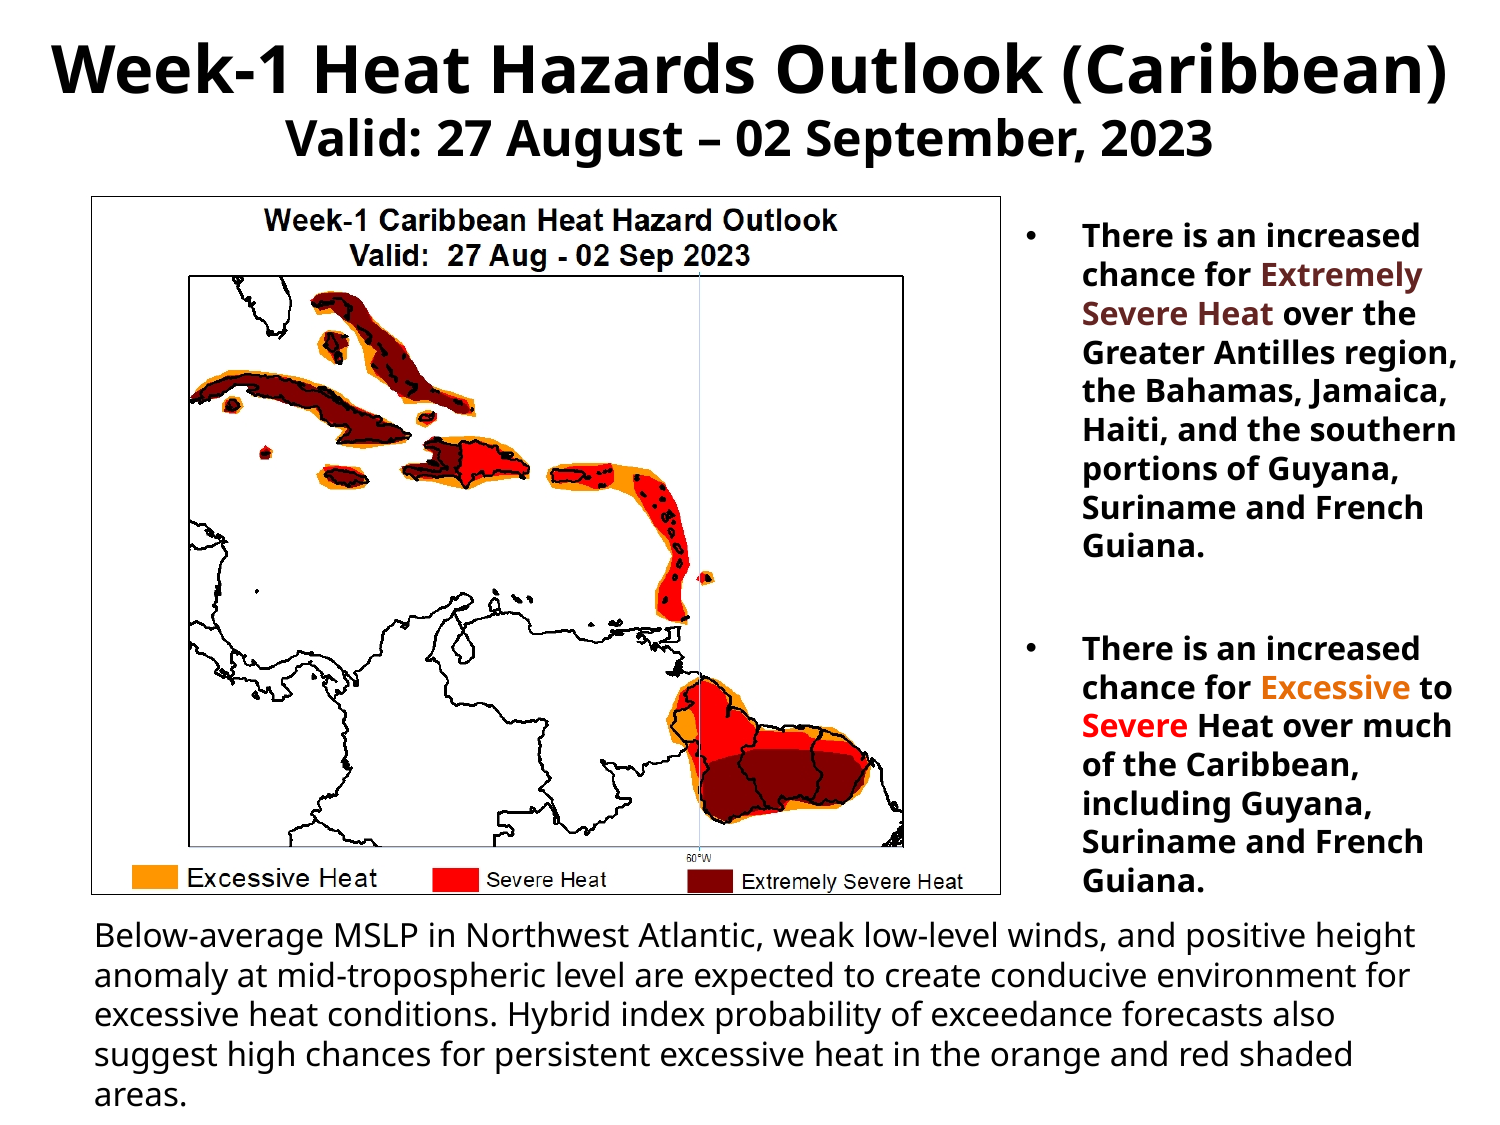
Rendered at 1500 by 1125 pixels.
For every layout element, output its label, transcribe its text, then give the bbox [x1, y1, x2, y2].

text_box Below-average MSLP in Northwest Atlantic, weak low-level winds, and positive height anomaly at mid-tropospheric level are expected to create conducive environment for excessive heat conditions. Hybrid index probability of exceedance forecasts also suggest high chances for persistent excessive heat in the orange and red shaded areas. [79, 907, 1466, 1121]
text_box There is an increased chance for Extremely Severe Heat over the Greater Antilles region, the Bahamas, Jamaica, Haiti, and the southern portions of Guyana, Suriname and French Guiana. There is an increased chance for Excessive to Severe Heat over much of the Caribbean, including Guyana, Suriname and French Guiana. [1015, 208, 1486, 907]
picture [78, 186, 1012, 907]
text_box Week-1 Heat Hazards Outlook (Caribbean) Valid: 27 August – 02 September, 2023 [0, 3, 1500, 191]
